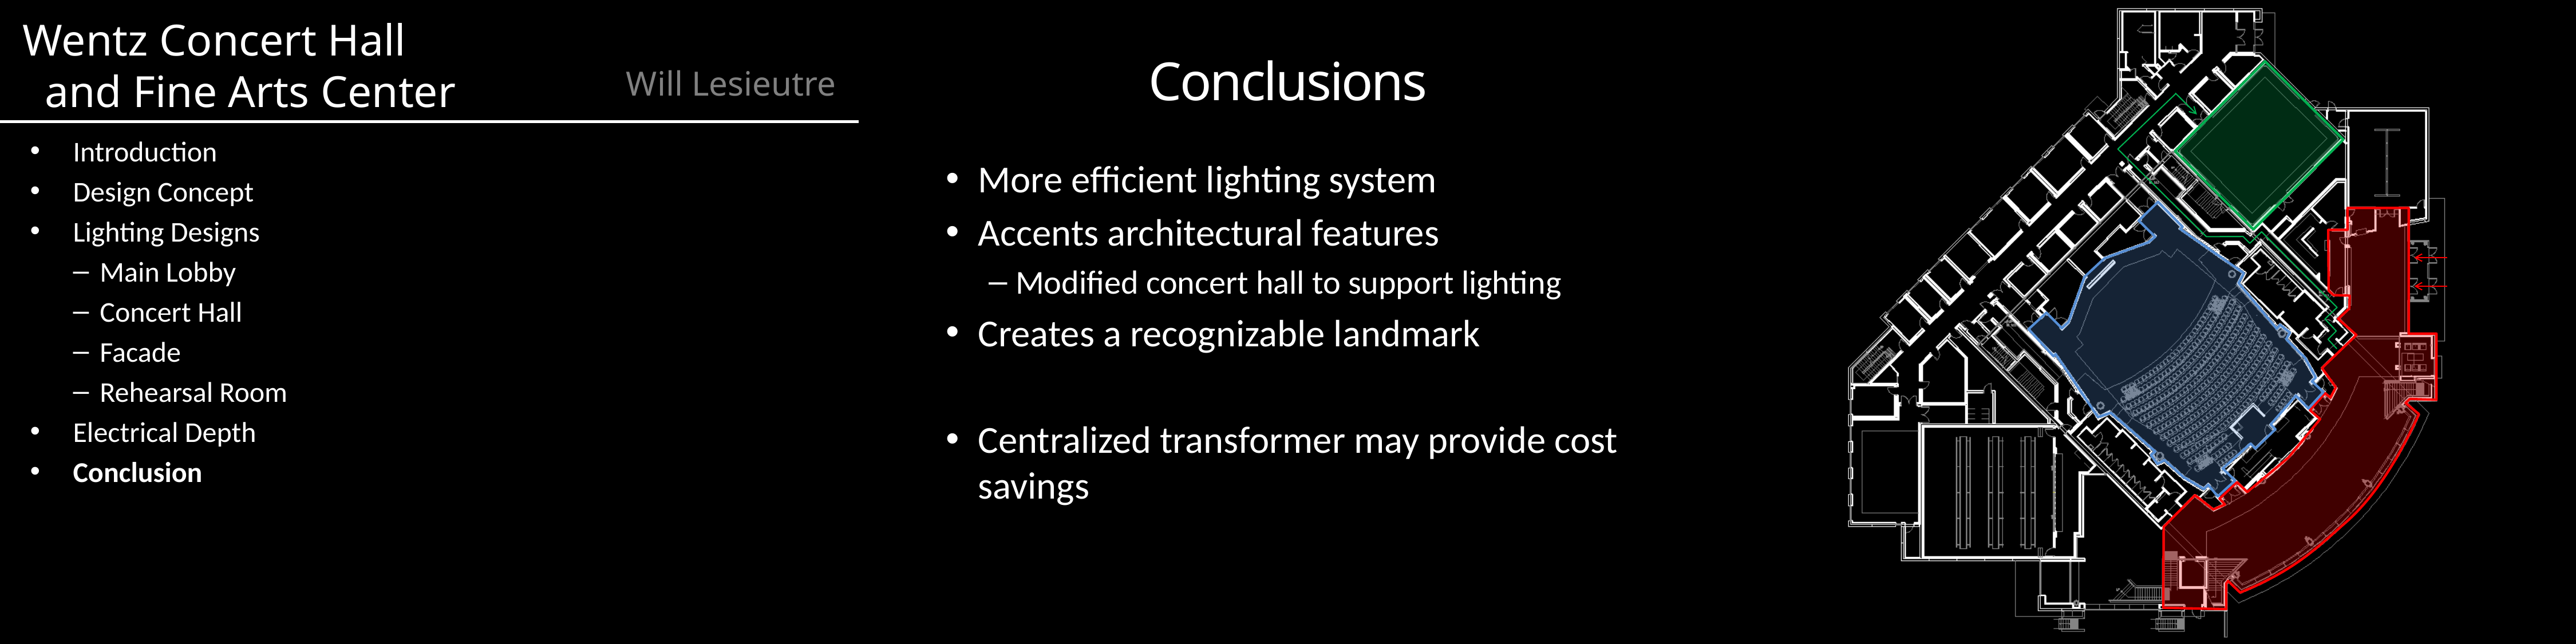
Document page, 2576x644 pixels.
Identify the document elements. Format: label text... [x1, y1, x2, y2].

picture [1843, 7, 2450, 638]
title Conclusions [859, 26, 1717, 133]
list More efficient lighting system Accents architectural features Modified concert hall to support lighting Creates a recognizable landmark Centralized transformer may provide cost savings [937, 150, 1639, 575]
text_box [2175, 93, 2197, 115]
list Introduction Design Concept Lighting Designs Main Lobby Concert Hall Facade Rehearsal Room Electrical Depth Conclusion [21, 128, 308, 501]
